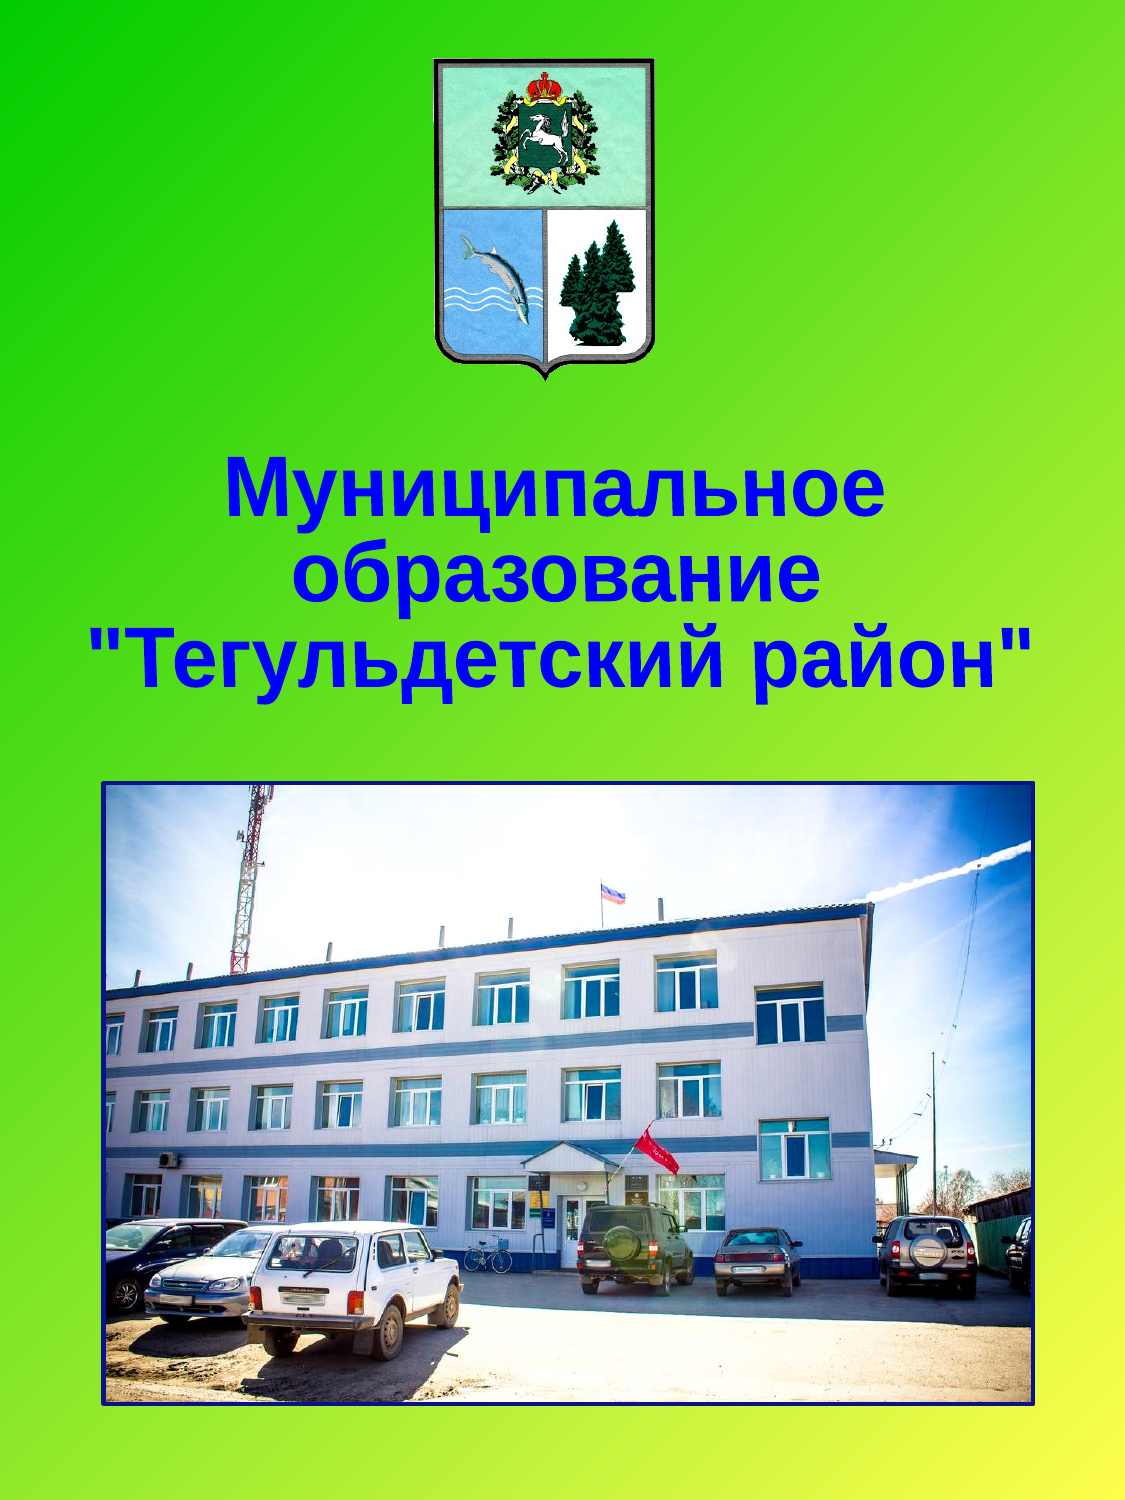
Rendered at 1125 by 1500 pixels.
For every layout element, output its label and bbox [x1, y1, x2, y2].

picture [105, 784, 1032, 1402]
picture [433, 58, 656, 382]
